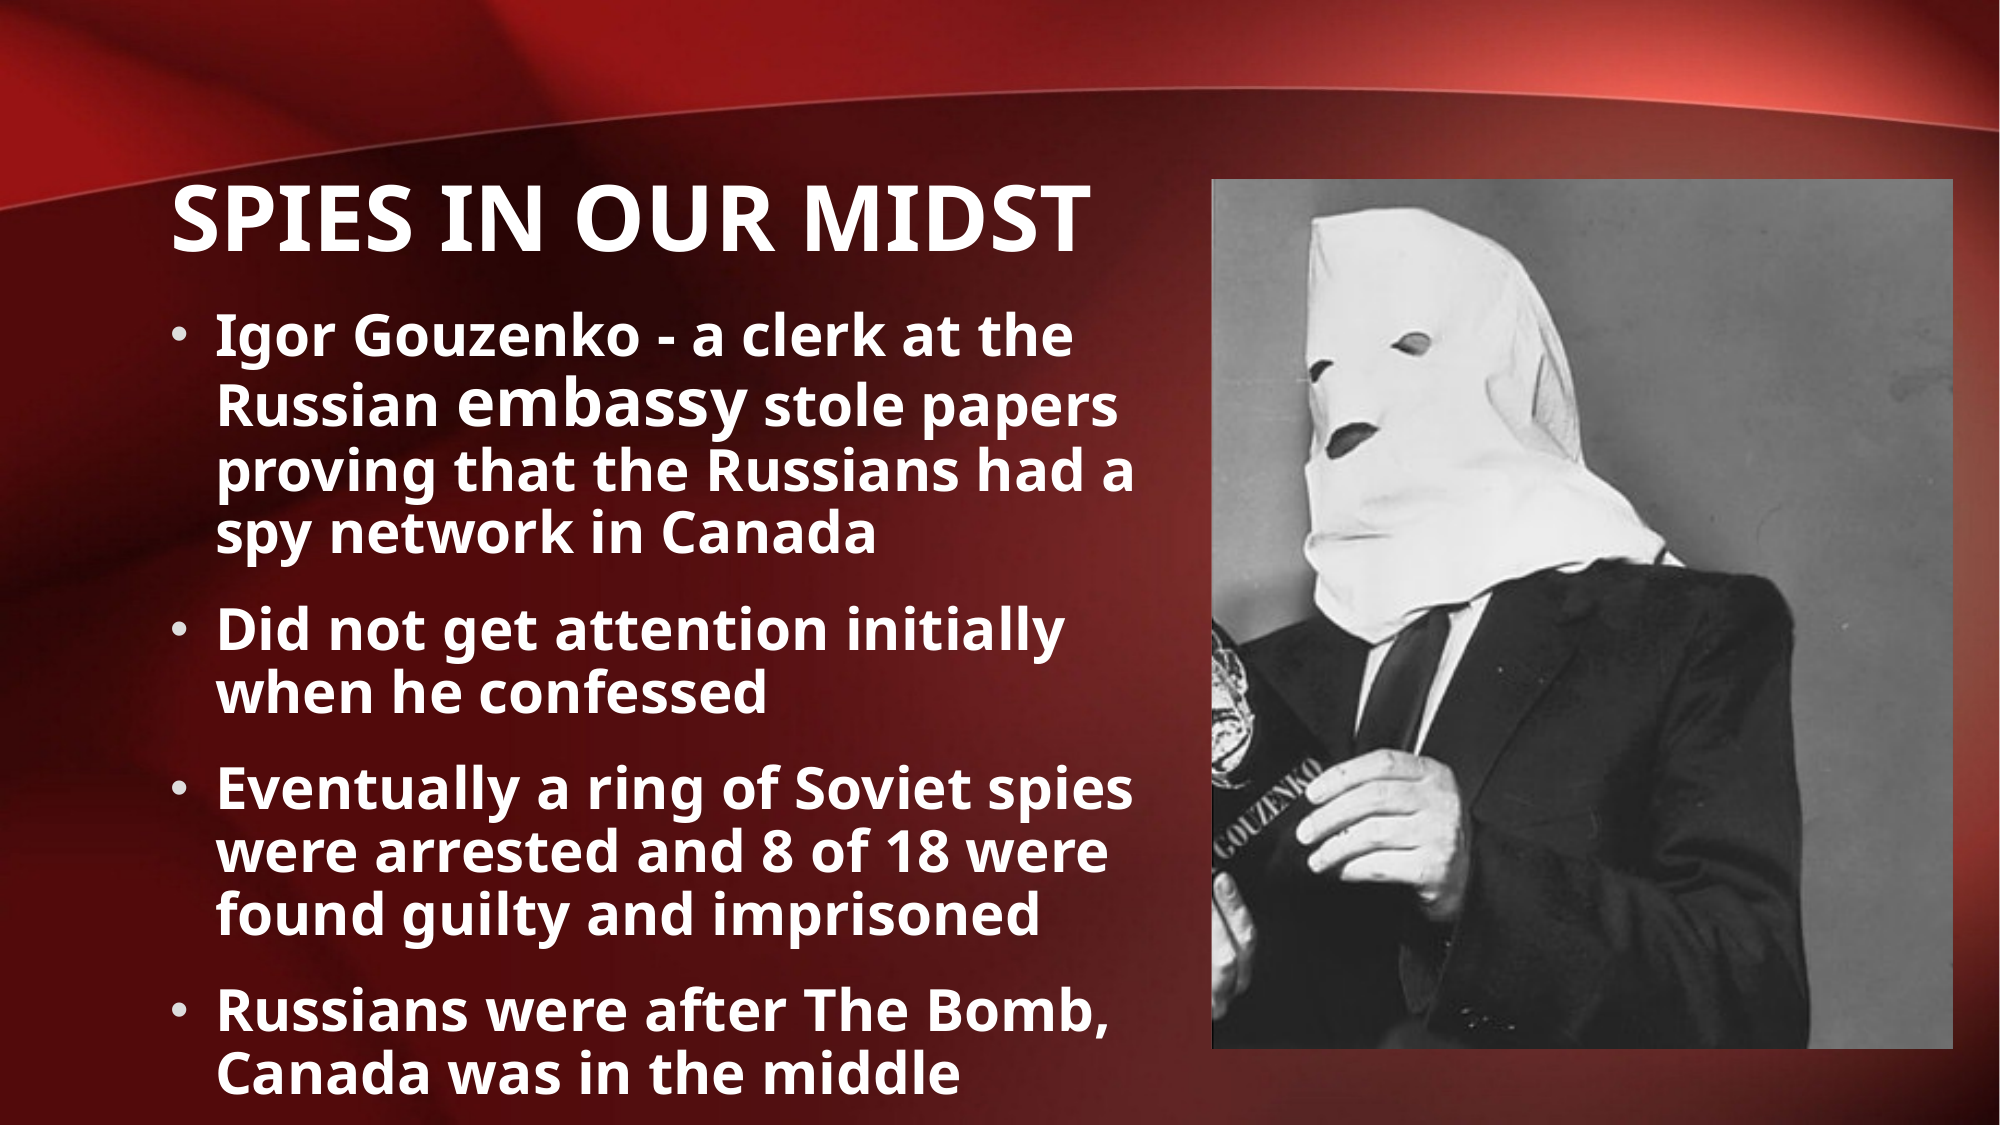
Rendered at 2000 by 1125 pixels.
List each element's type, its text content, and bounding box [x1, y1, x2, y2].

picture [0, 0, 2000, 1125]
title Spies IN OUR MIDST [149, 79, 1850, 280]
list Igor Gouzenko - a clerk at the Russian embassy stole papers proving that the Russians had a spy network in Canada Did not get attention initially when he confessed Eventually a ring of Soviet spies were arrested and 8 of 18 were found guilty and imprisoned Russians were after The Bomb, Canada was in the middle [149, 295, 1211, 1030]
